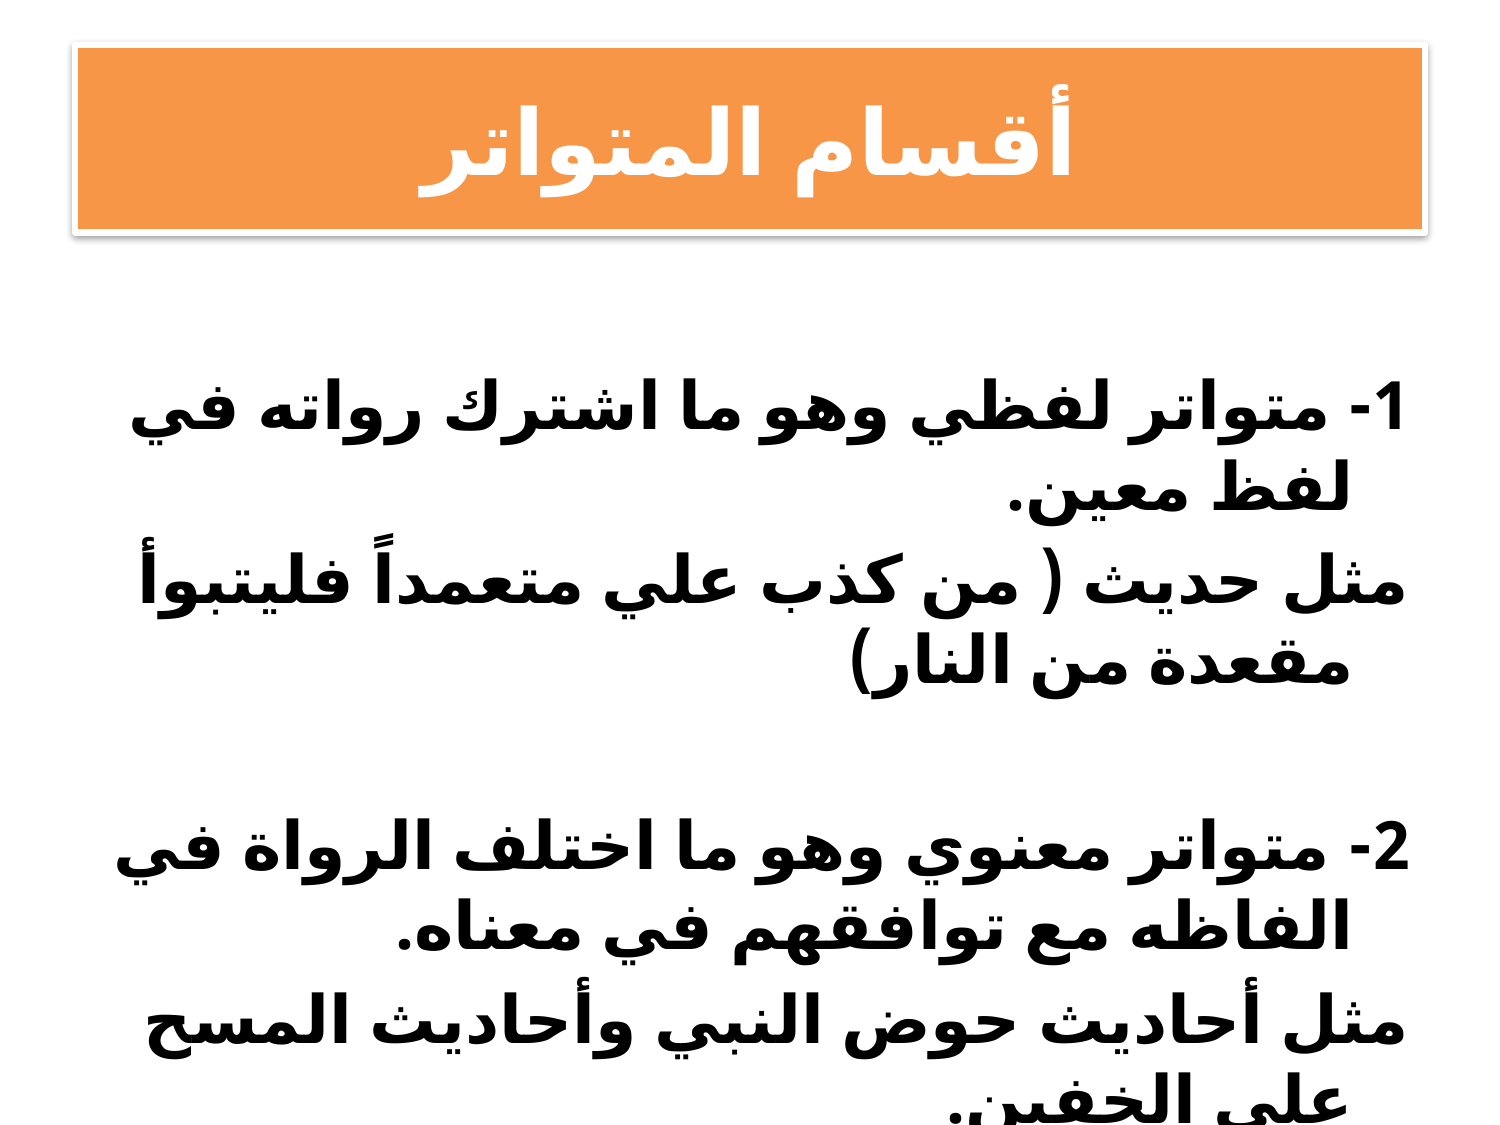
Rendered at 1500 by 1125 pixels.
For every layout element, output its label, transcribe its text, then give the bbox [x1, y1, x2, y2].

title أقسام المتواتر [72, 42, 1428, 236]
list 1- متواتر لفظي وهو ما اشترك رواته في لفظ معين. مثل حديث ( من كذب علي متعمداً فليتبوأ مقعدة من النار) 2- متواتر معنوي وهو ما اختلف الرواة في الفاظه مع توافقهم في معناه. مثل أحاديث حوض النبي وأحاديث المسح على الخفين. [75, 262, 1425, 1005]
